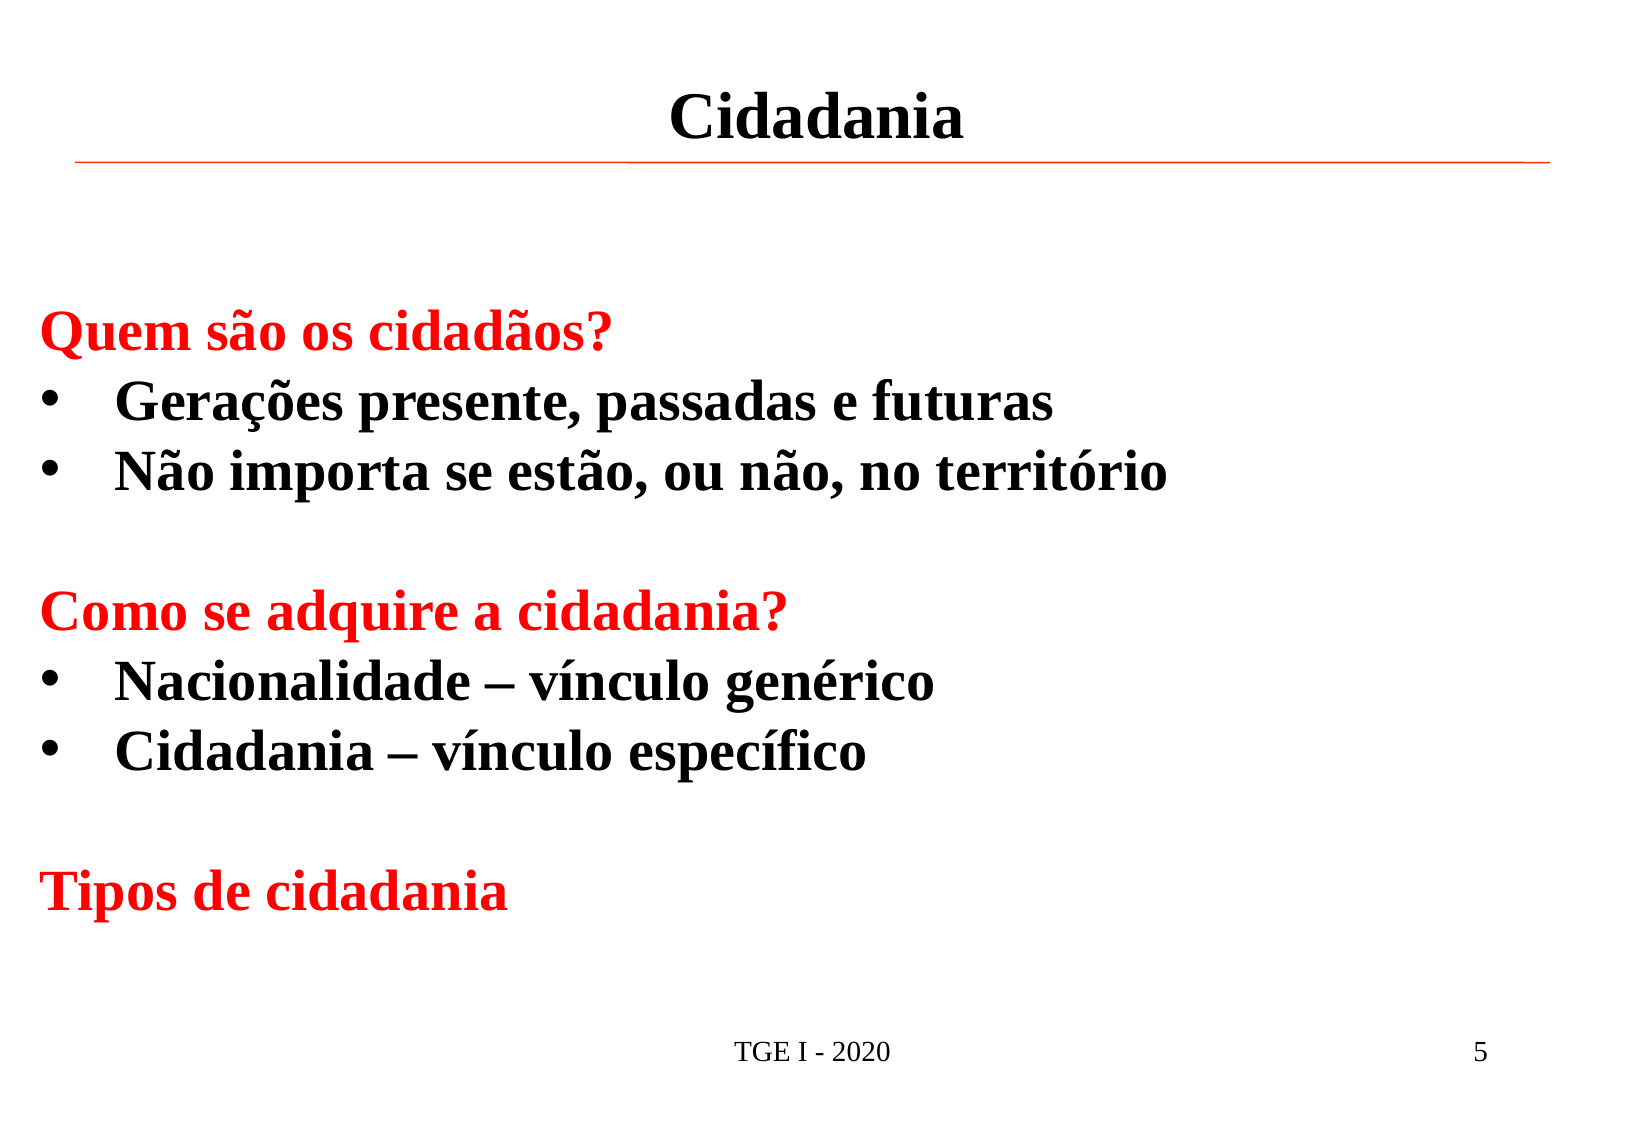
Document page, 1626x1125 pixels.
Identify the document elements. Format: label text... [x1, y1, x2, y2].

text_box [87, 384, 1550, 559]
footer TGE I - 2020 [554, 1024, 1071, 1101]
text_box Cidadania Quem são os cidadãos? Gerações presente, passadas e futuras Não importa se estão, ou não, no território Como se adquire a cidadania? Nacionalidade – vínculo genérico Cidadania – vínculo específico Tipos de cidadania [24, 64, 1625, 1000]
slide_number 5 [1164, 1024, 1504, 1101]
